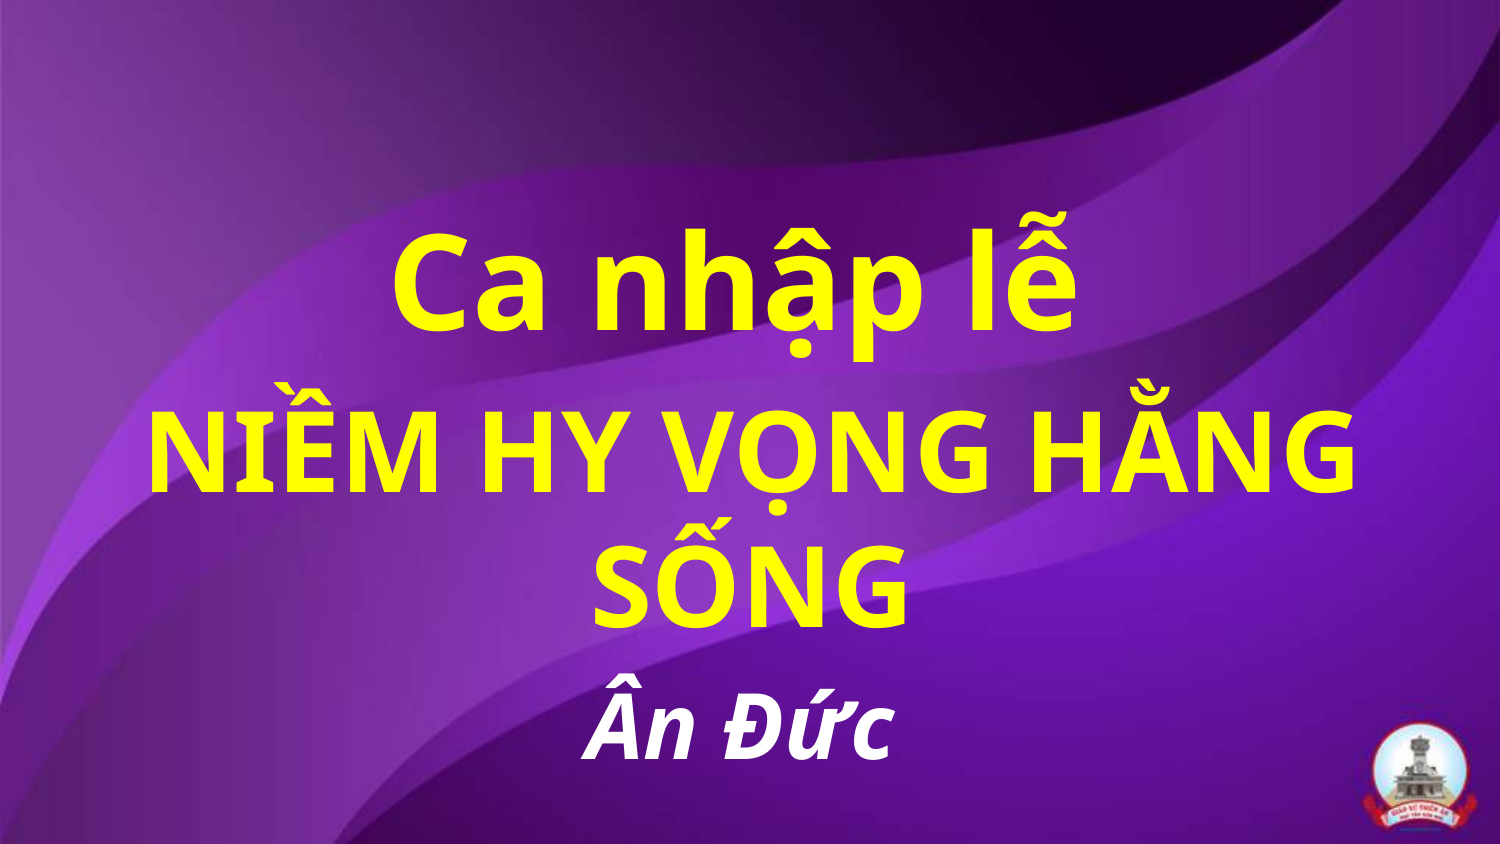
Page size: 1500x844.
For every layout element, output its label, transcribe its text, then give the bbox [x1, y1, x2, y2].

subtitle Ca nhập lễ NIỀM HY VỌNG HẰNG SỐNG Ân Đức [0, 3, 1500, 844]
